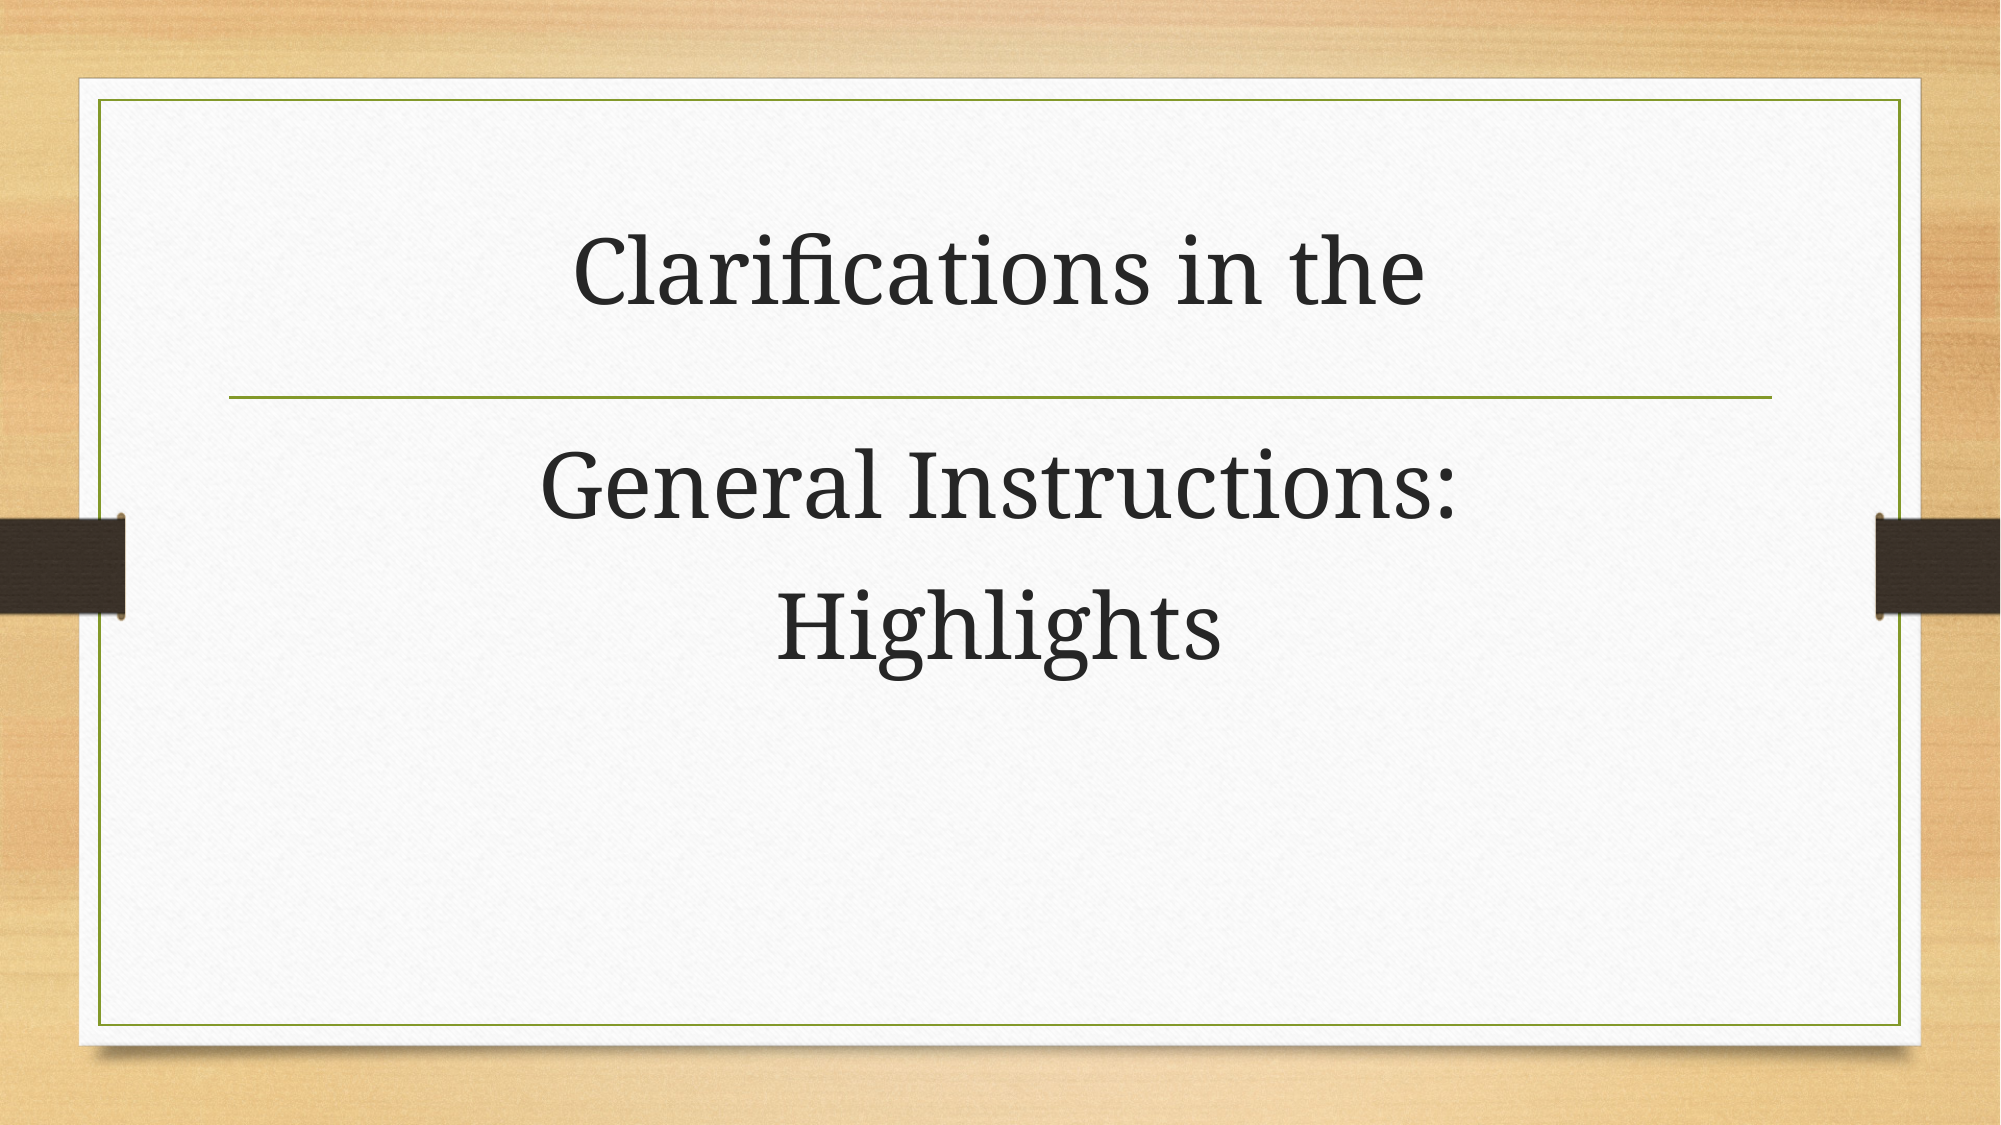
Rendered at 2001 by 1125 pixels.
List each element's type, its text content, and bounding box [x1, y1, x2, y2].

picture [0, 0, 2001, 1125]
title Clarifications in the [212, 161, 1788, 375]
list General Instructions: Highlights [212, 419, 1788, 964]
